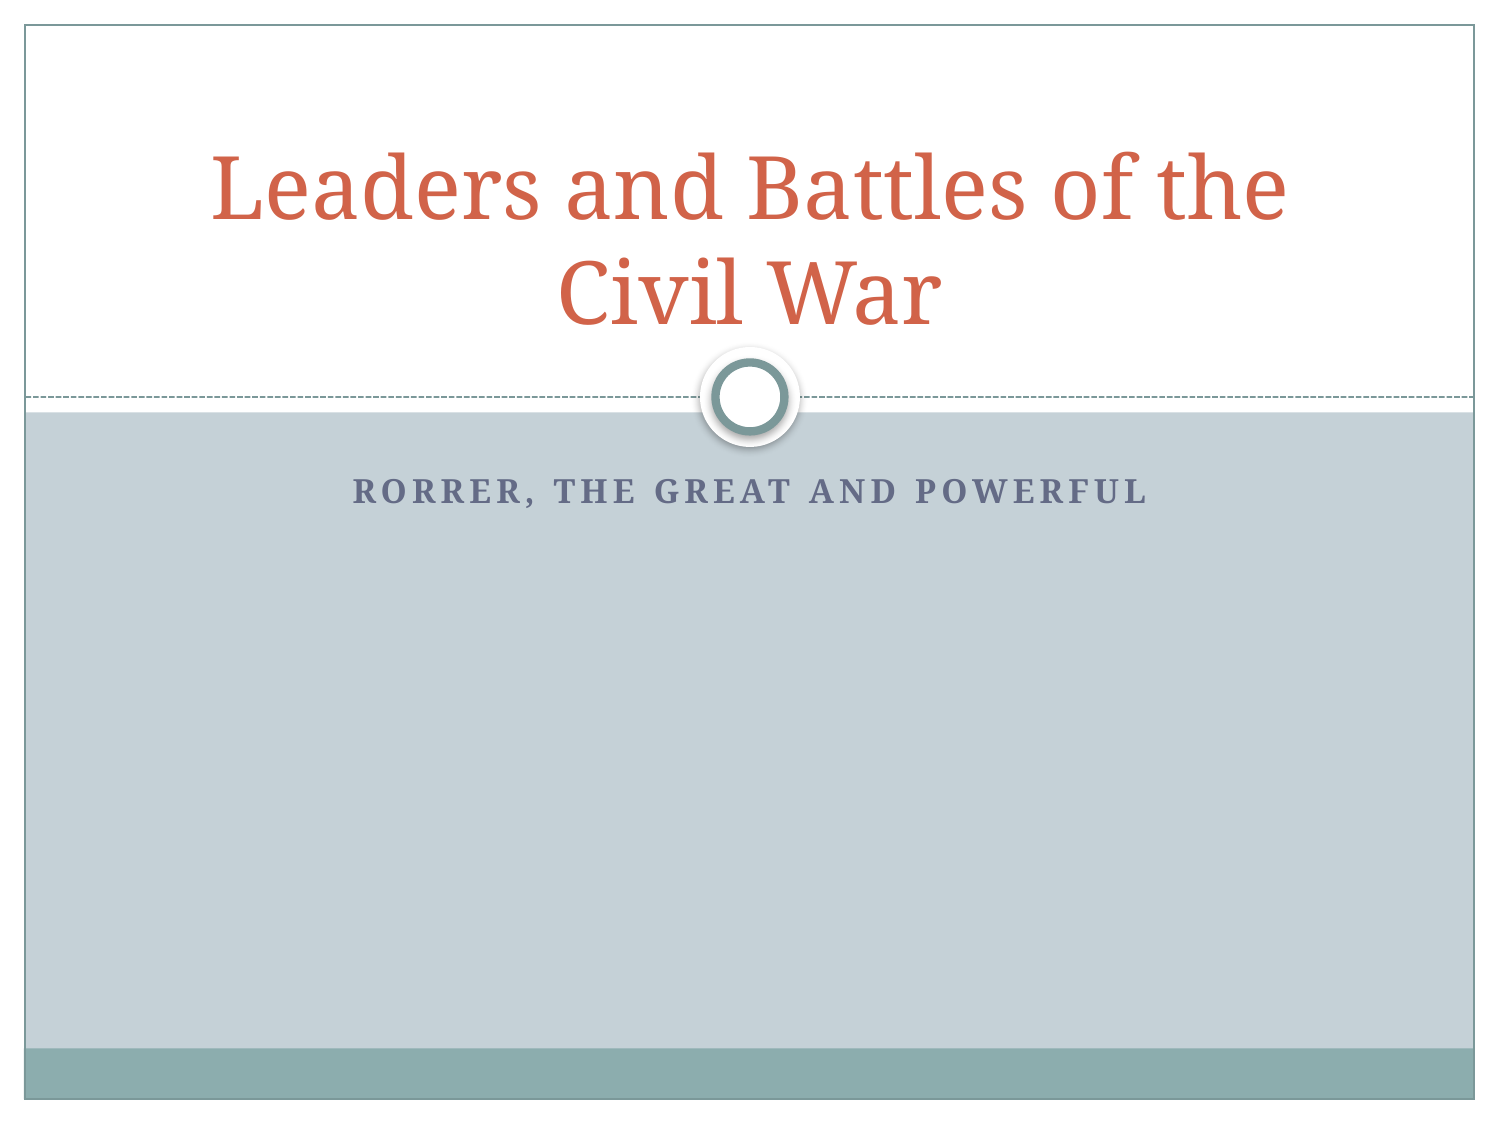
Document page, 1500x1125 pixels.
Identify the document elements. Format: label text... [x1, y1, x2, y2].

subtitle Rorrer, the great and powerful [225, 462, 1275, 750]
title Leaders and Battles of the Civil War [112, 62, 1388, 350]
